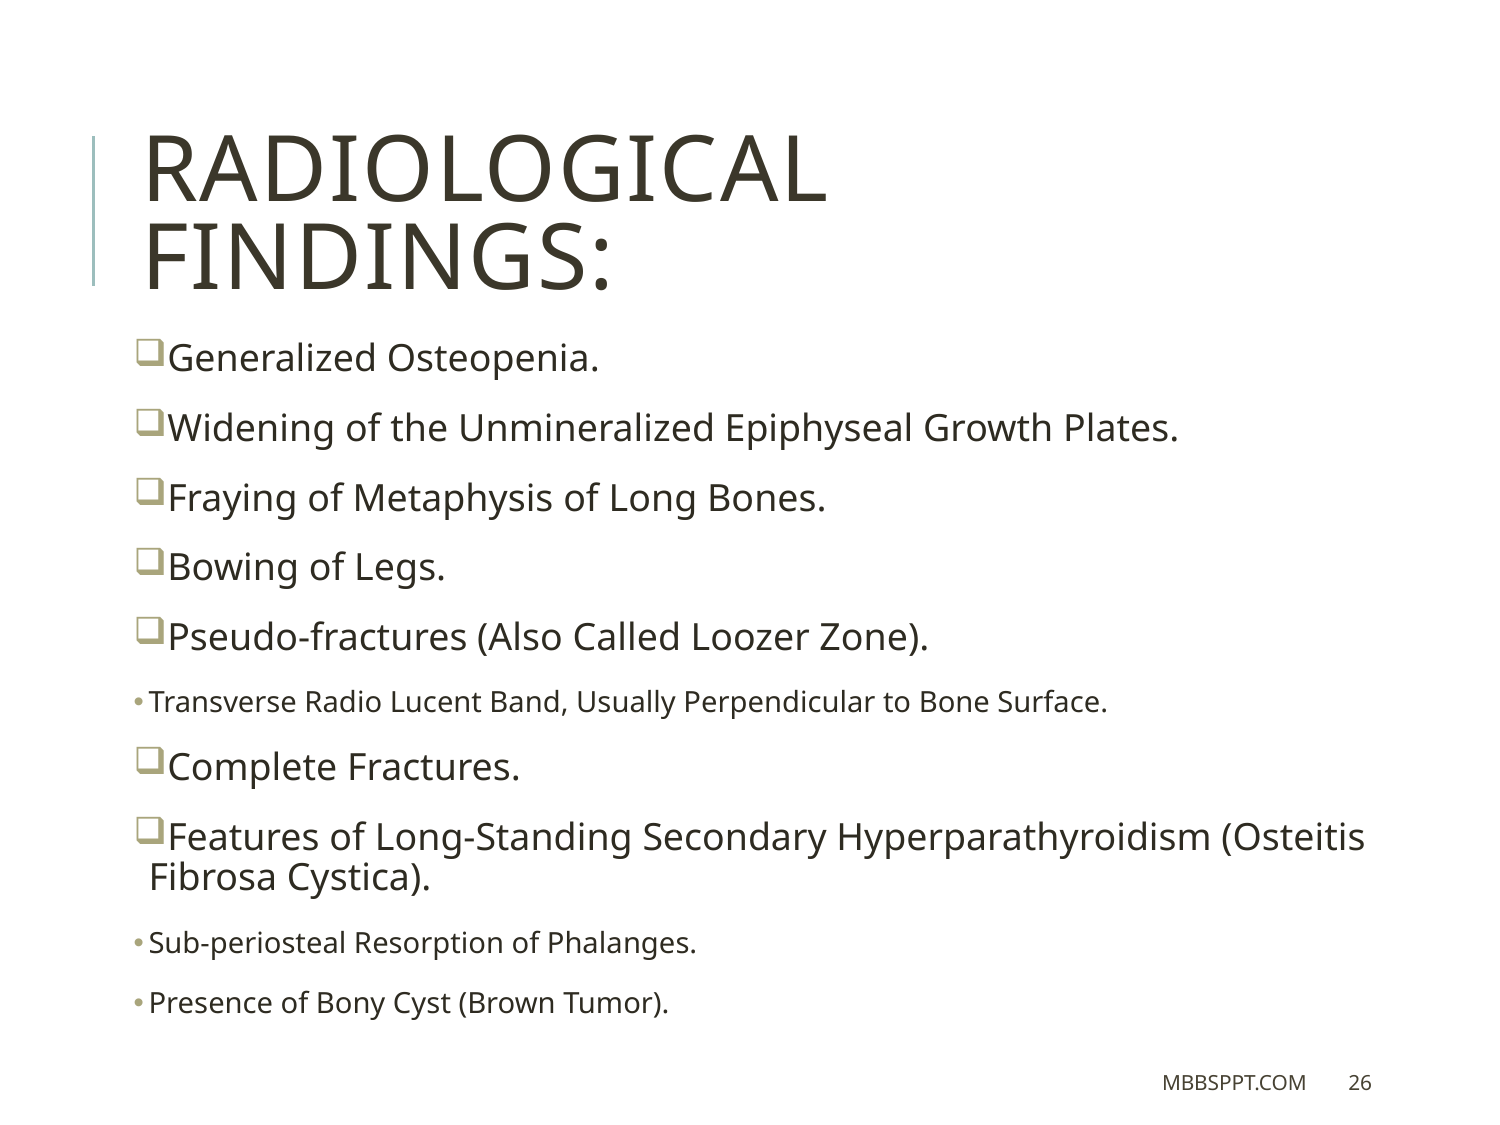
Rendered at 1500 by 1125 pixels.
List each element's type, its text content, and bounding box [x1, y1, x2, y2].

footer MBBSPPT.COM [595, 1061, 1322, 1107]
slide_number 26 [1333, 1061, 1454, 1107]
text_box Radiological Findings: [125, 95, 1322, 342]
text_box Generalized Osteopenia. Widening of the Unmineralized Epiphyseal Growth Plates. Fraying of Metaphysis of Long Bones. Bowing of Legs. Pseudo-fractures (Also Called Loozer Zone). Transverse Radio Lucent Band, Usually Perpendicular to Bone Surface. Complete Fractures. Features of Long-Standing Secondary Hyperparathyroidism (Osteitis Fibrosa Cystica). Sub-periosteal Resorption of Phalanges. Presence of Bony Cyst (Brown Tumor). [126, 332, 1374, 1025]
